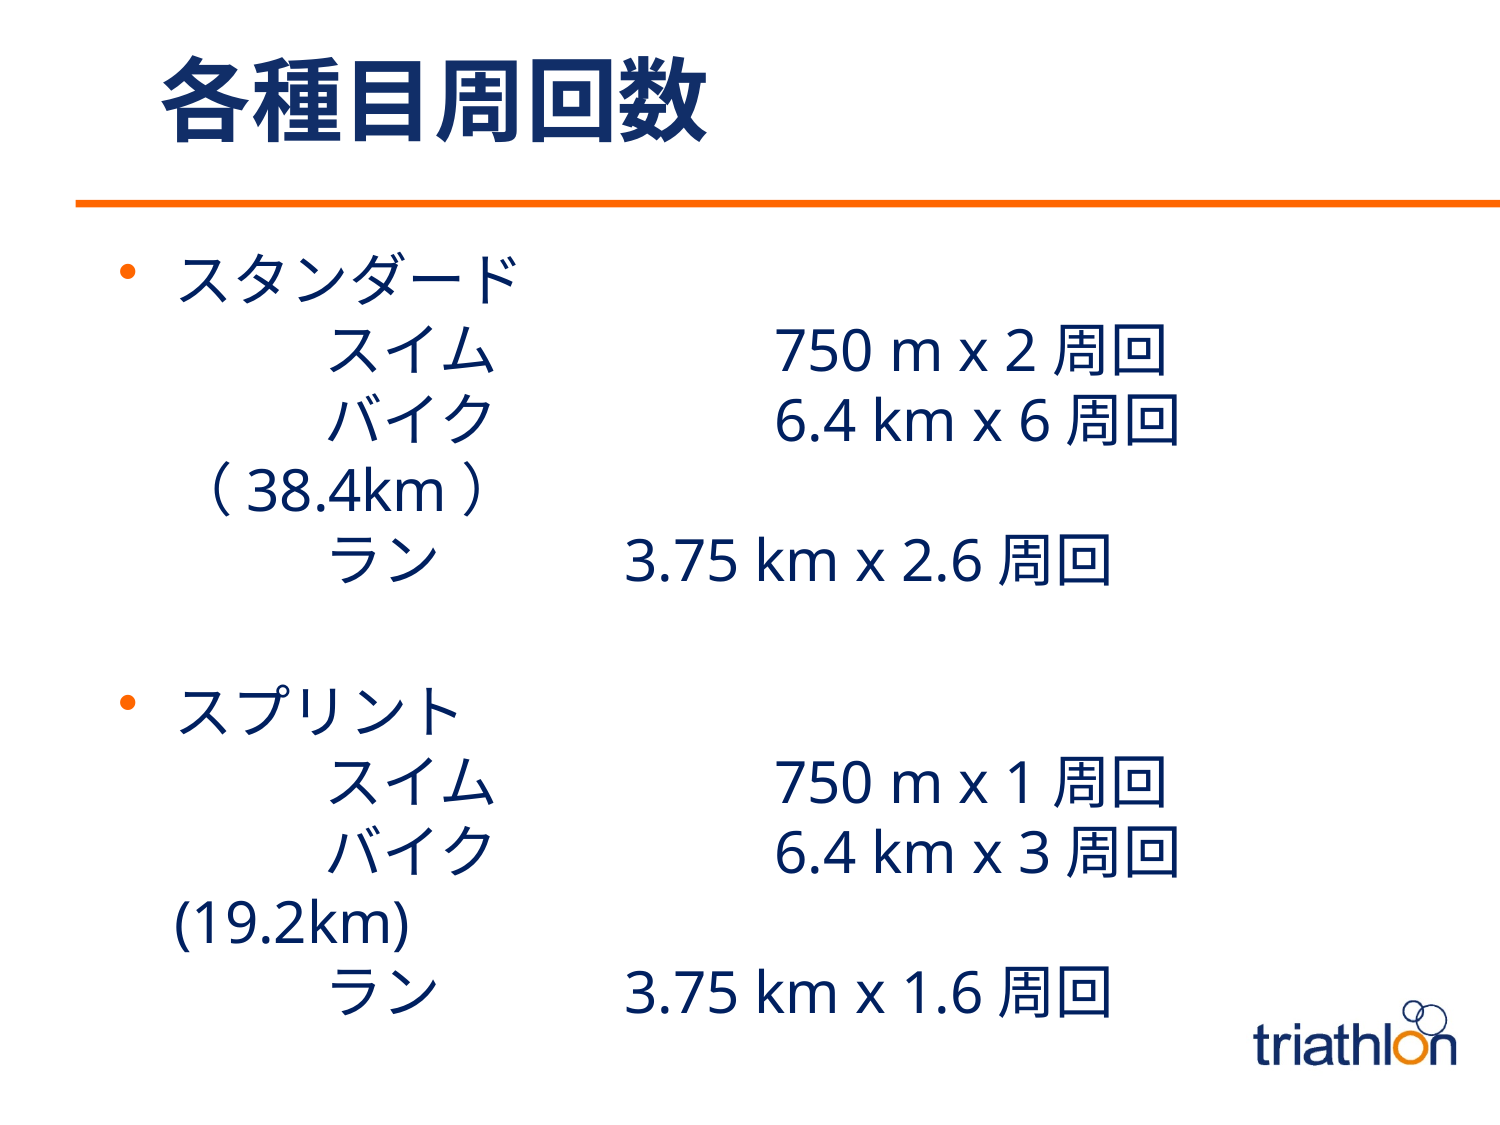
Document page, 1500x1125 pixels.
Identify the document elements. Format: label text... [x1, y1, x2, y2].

list スタンダード スイム 750 m x 2周回 バイク 6.4 km x 6周回 （38.4km） ラン 3.75 km x 2.6周回 スプリント スイム 750 m x 1周回 バイク 6.4 km x 3周回 (19.2km) ラン 3.75 km x 1.6周回 [118, 243, 1424, 1033]
title 各種目周回数 [159, 42, 1465, 161]
picture [1246, 987, 1458, 1076]
